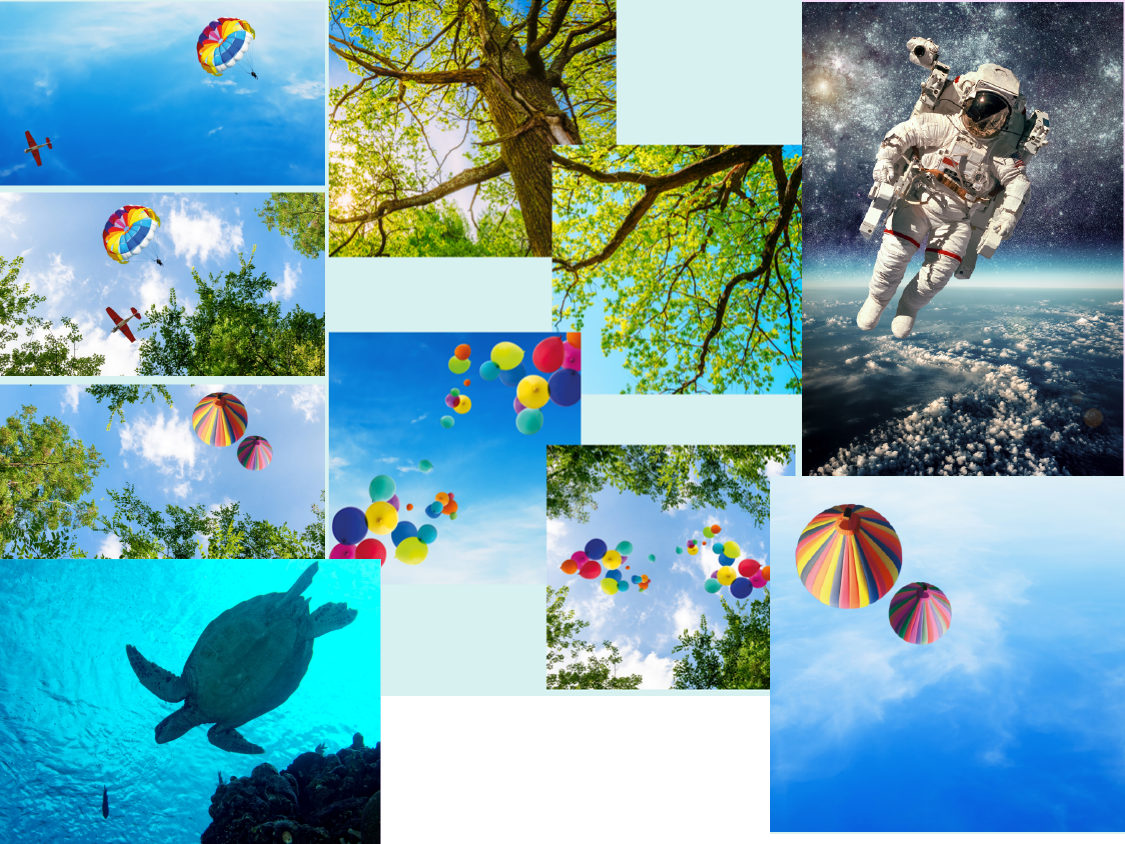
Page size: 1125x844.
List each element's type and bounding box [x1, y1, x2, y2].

text_box [0, 0, 323, 557]
text_box [770, 476, 1125, 834]
text_box [804, 0, 1125, 476]
text_box [0, 558, 380, 844]
picture [325, 0, 803, 740]
